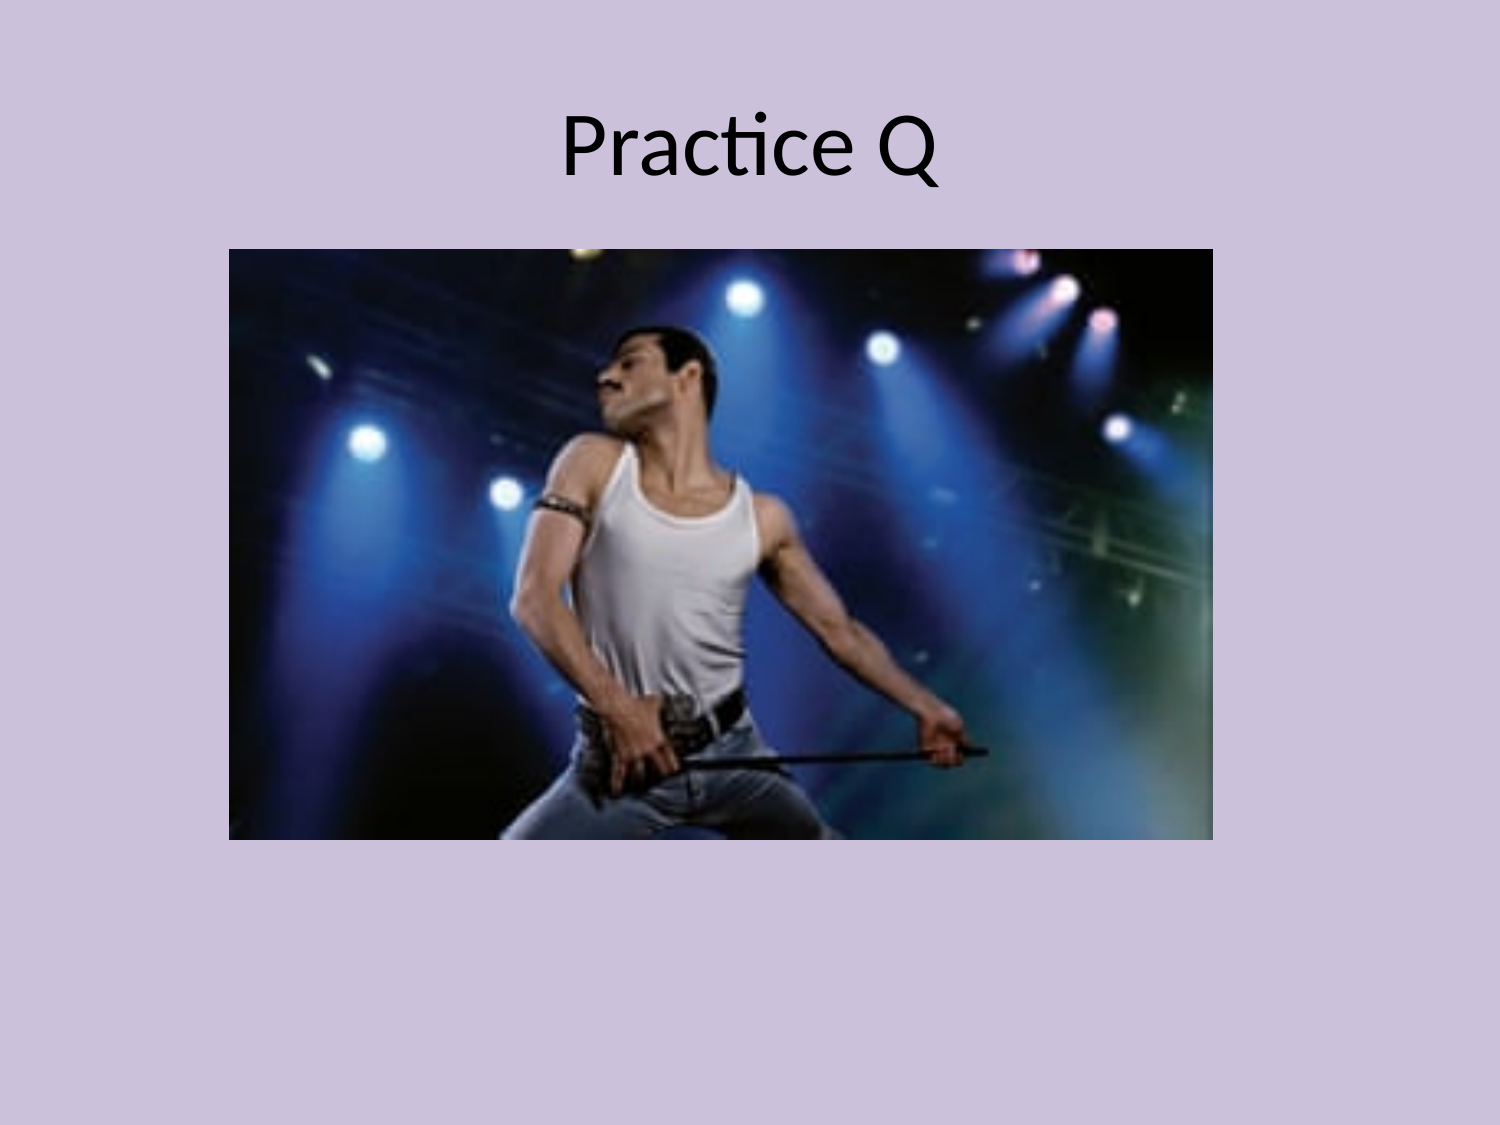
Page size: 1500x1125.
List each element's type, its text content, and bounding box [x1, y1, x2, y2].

picture [228, 249, 1213, 841]
title Practice Q [75, 45, 1425, 233]
